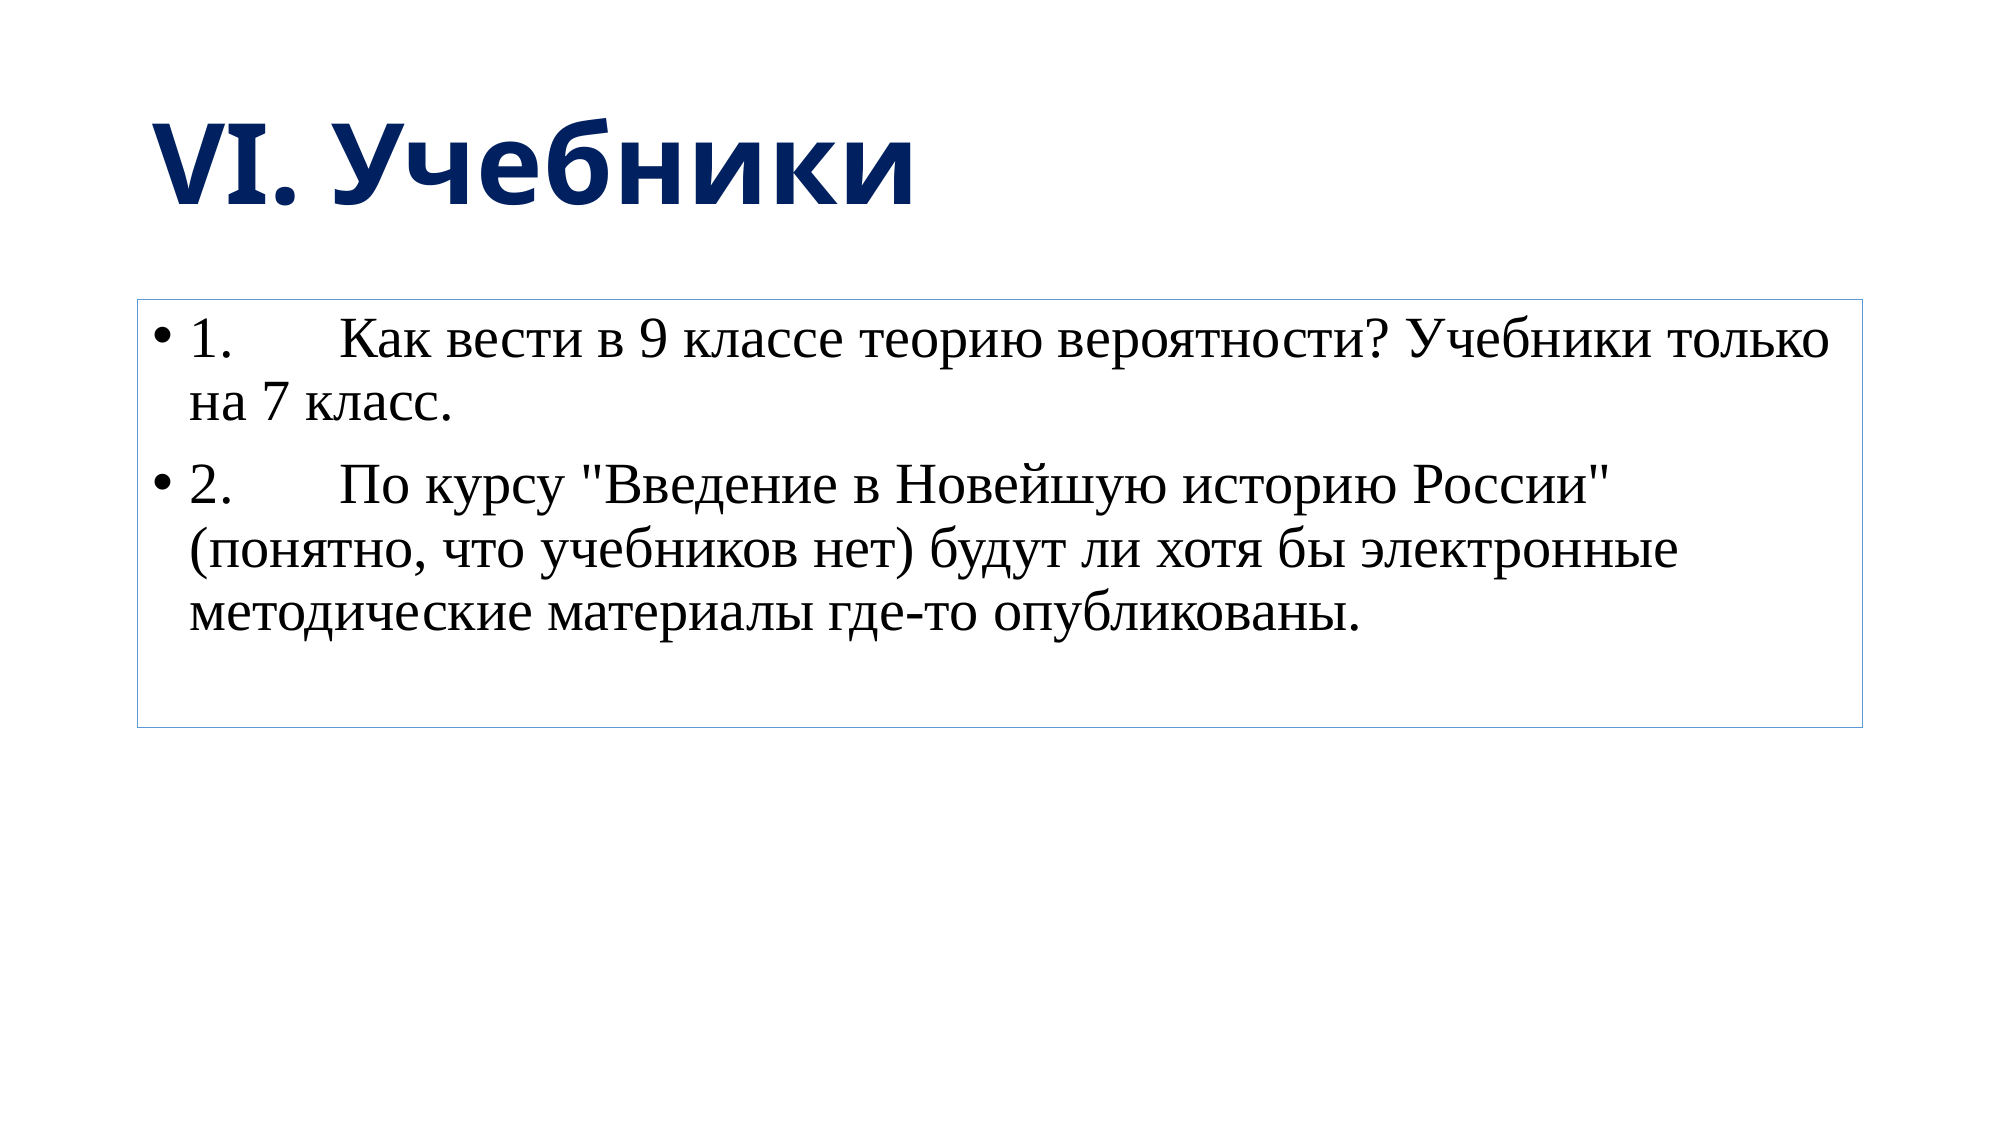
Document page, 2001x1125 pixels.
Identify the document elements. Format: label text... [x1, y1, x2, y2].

list 1. Как вести в 9 классе теорию вероятности? Учебники только на 7 класс. 2. По курсу "Введение в Новейшую историю России" (понятно, что учебников нет) будут ли хотя бы электронные методические материалы где-то опубликованы. [137, 299, 1863, 728]
title VI. Учебники [137, 59, 1863, 278]
